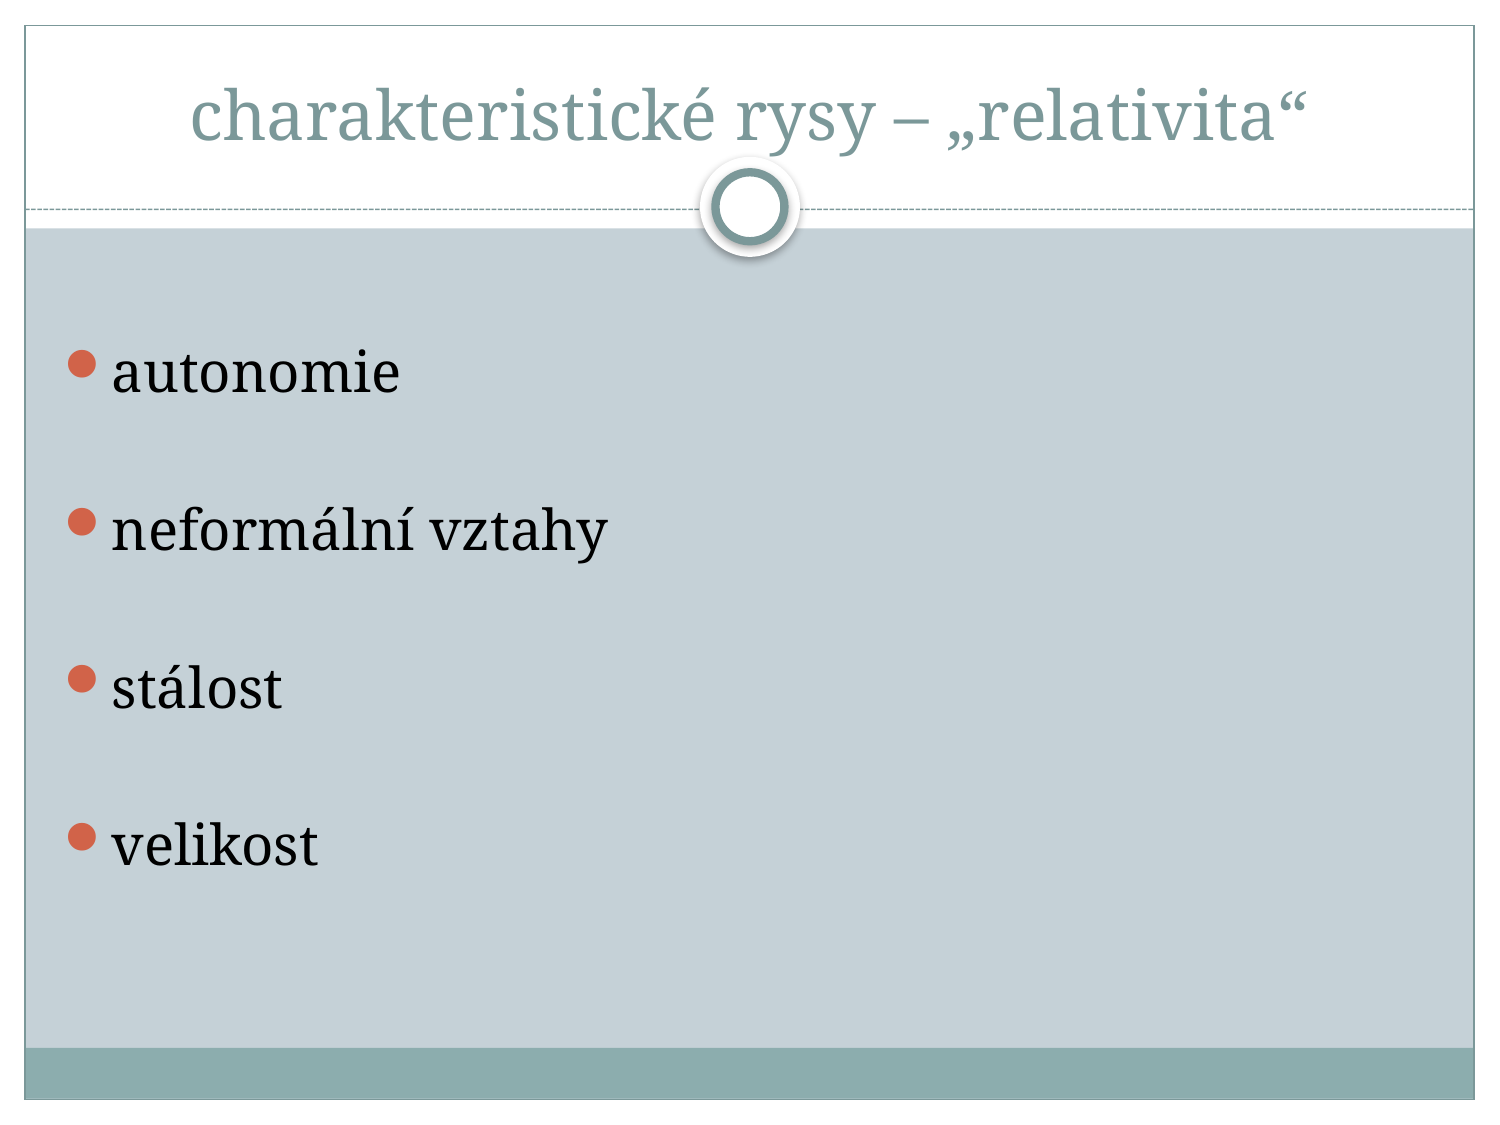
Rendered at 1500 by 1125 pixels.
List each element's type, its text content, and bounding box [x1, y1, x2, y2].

list autonomie neformální vztahy stálost velikost [49, 250, 1445, 1001]
title charakteristické rysy – „relativita“ [49, 37, 1450, 162]
